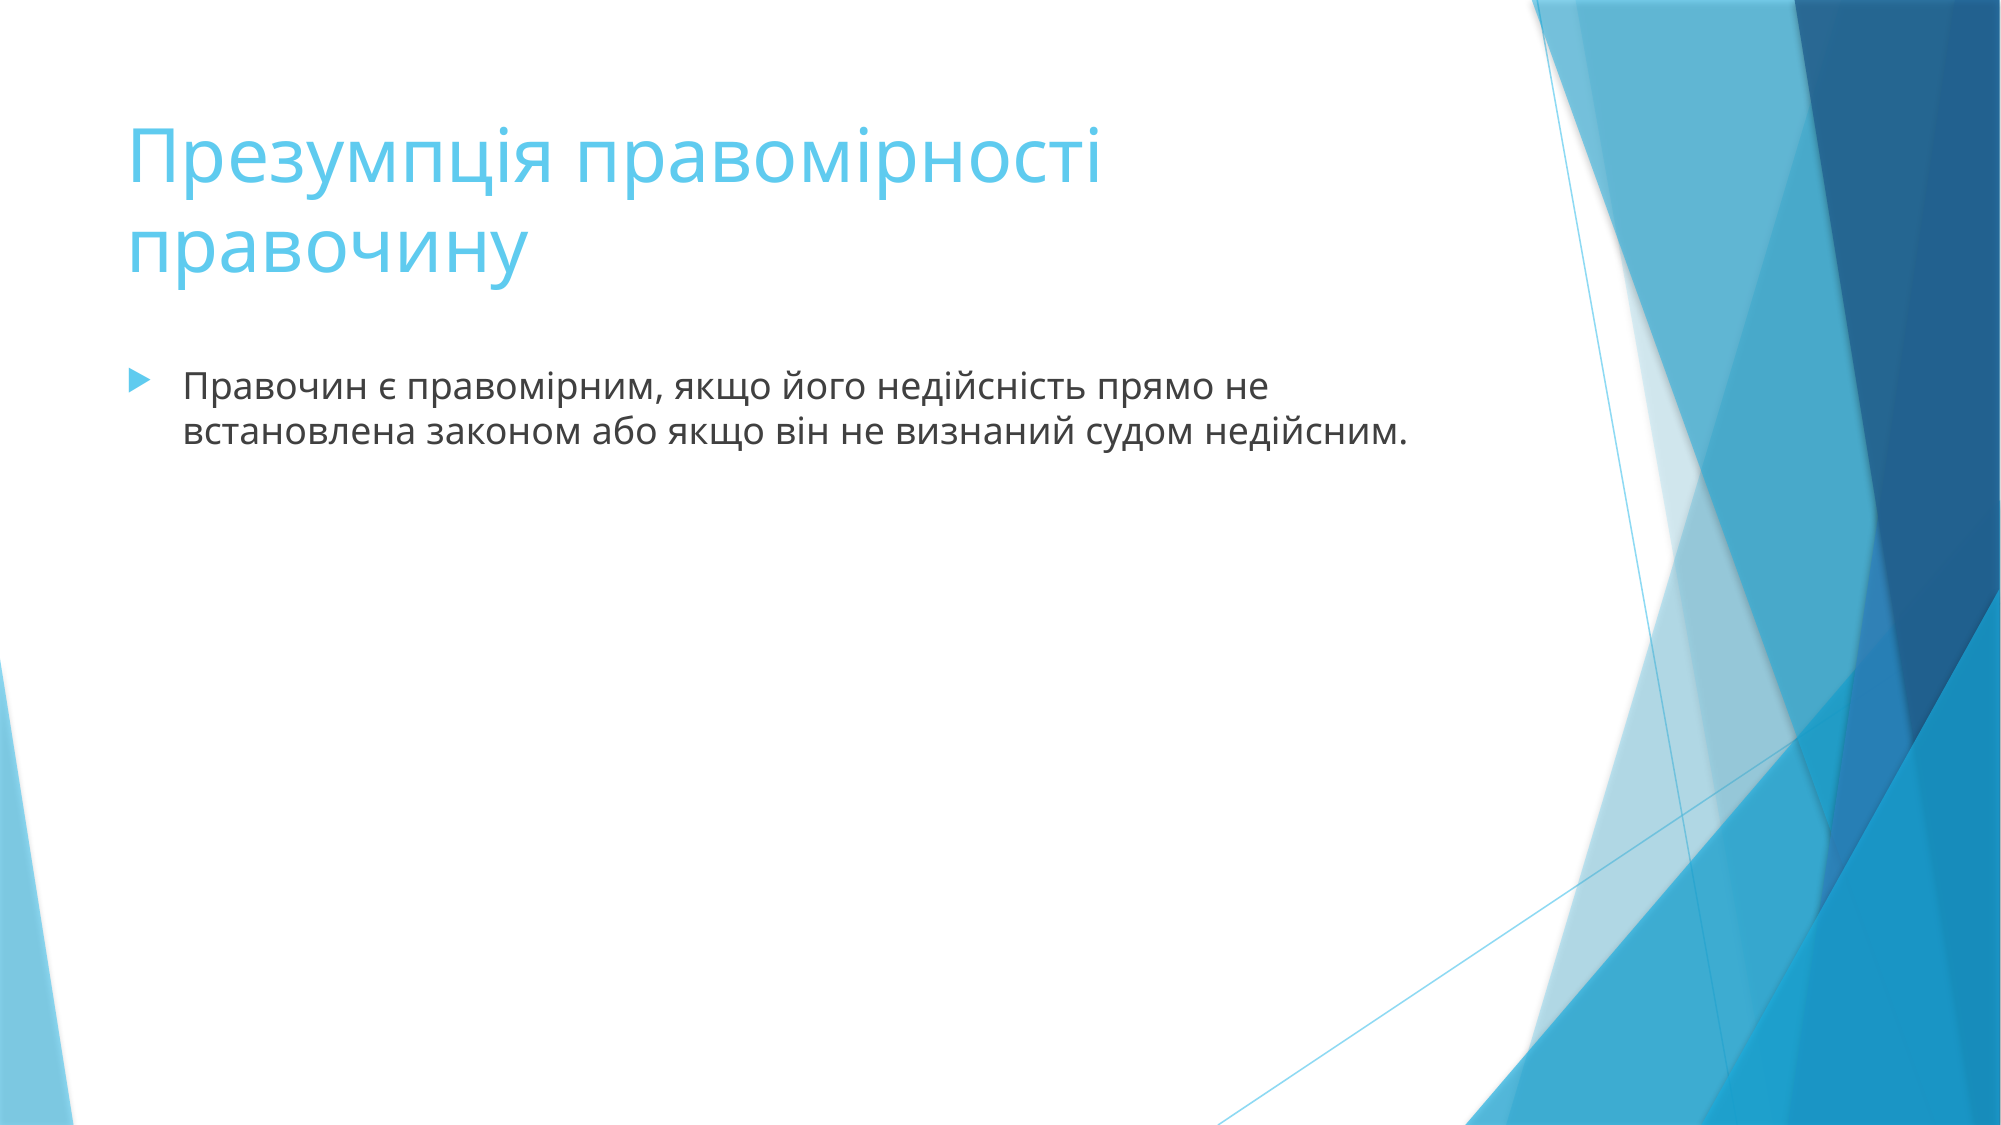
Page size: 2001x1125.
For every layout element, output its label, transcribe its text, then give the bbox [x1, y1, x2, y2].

title Презумпція правомірності правочину [111, 99, 1522, 317]
list Правочин є правомірним, якщо його недійсність прямо не встановлена законом або якщо він не визнаний судом недійсним. [111, 354, 1522, 992]
